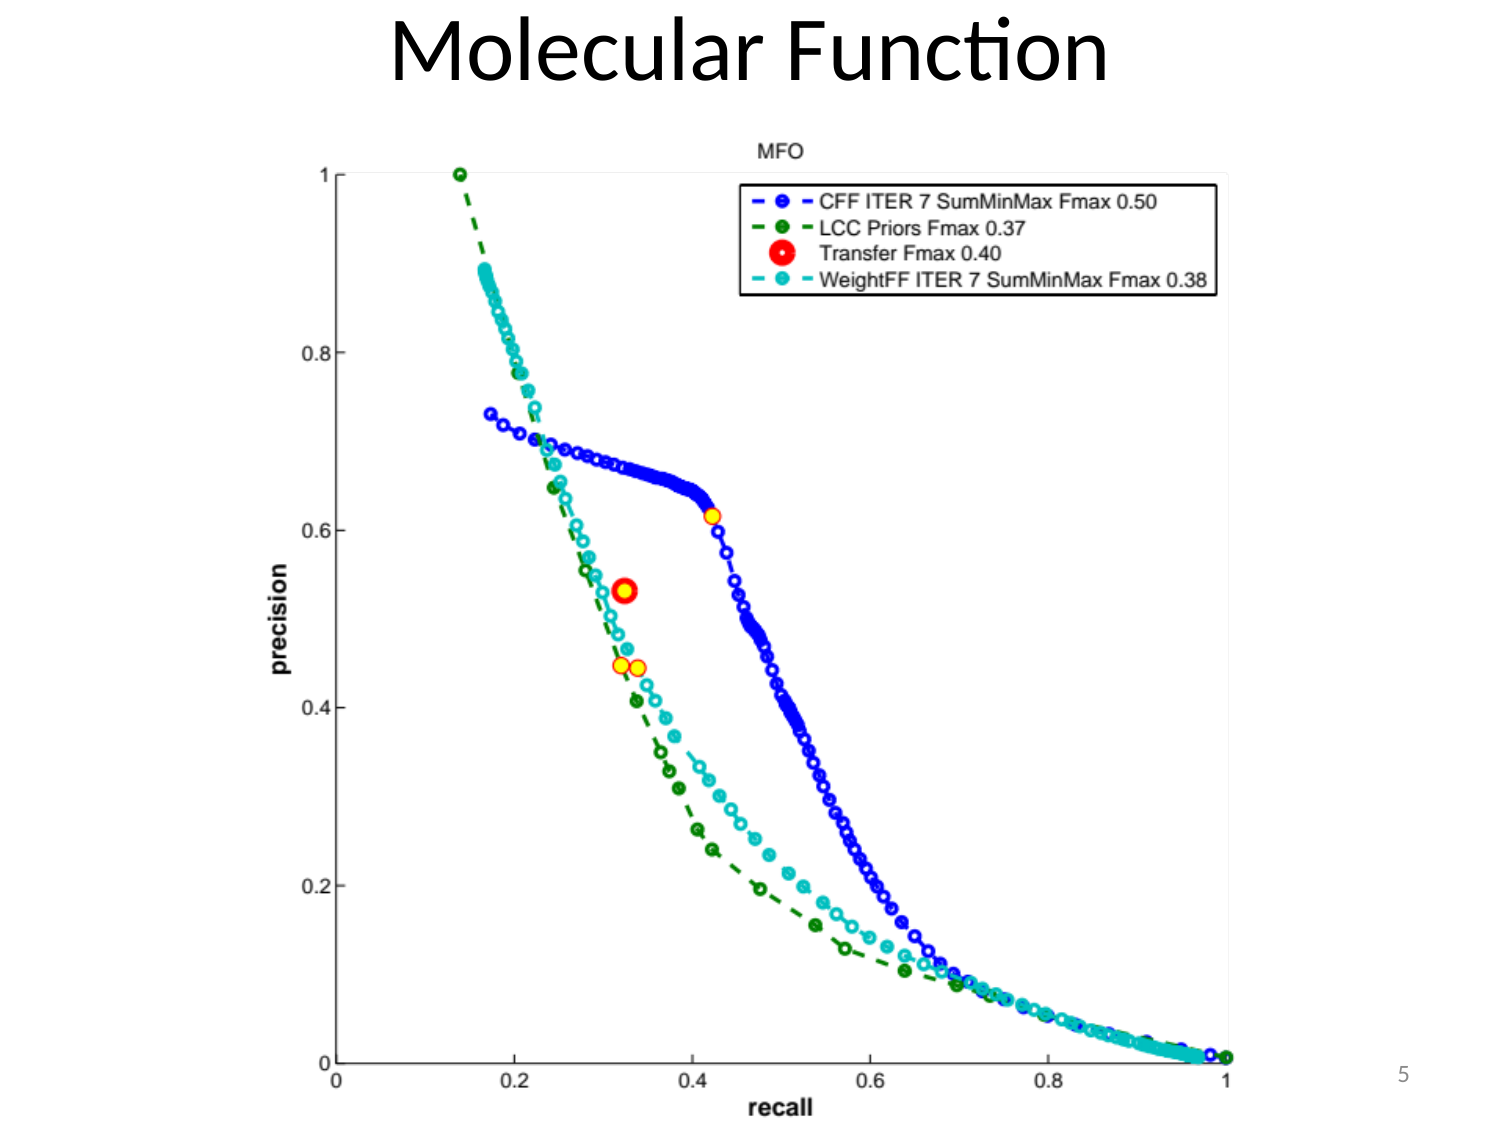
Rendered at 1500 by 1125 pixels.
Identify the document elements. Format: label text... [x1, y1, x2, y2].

title Molecular Function [75, 0, 1425, 138]
slide_number 5 [1247, 1042, 1425, 1103]
picture [256, 128, 1243, 1125]
